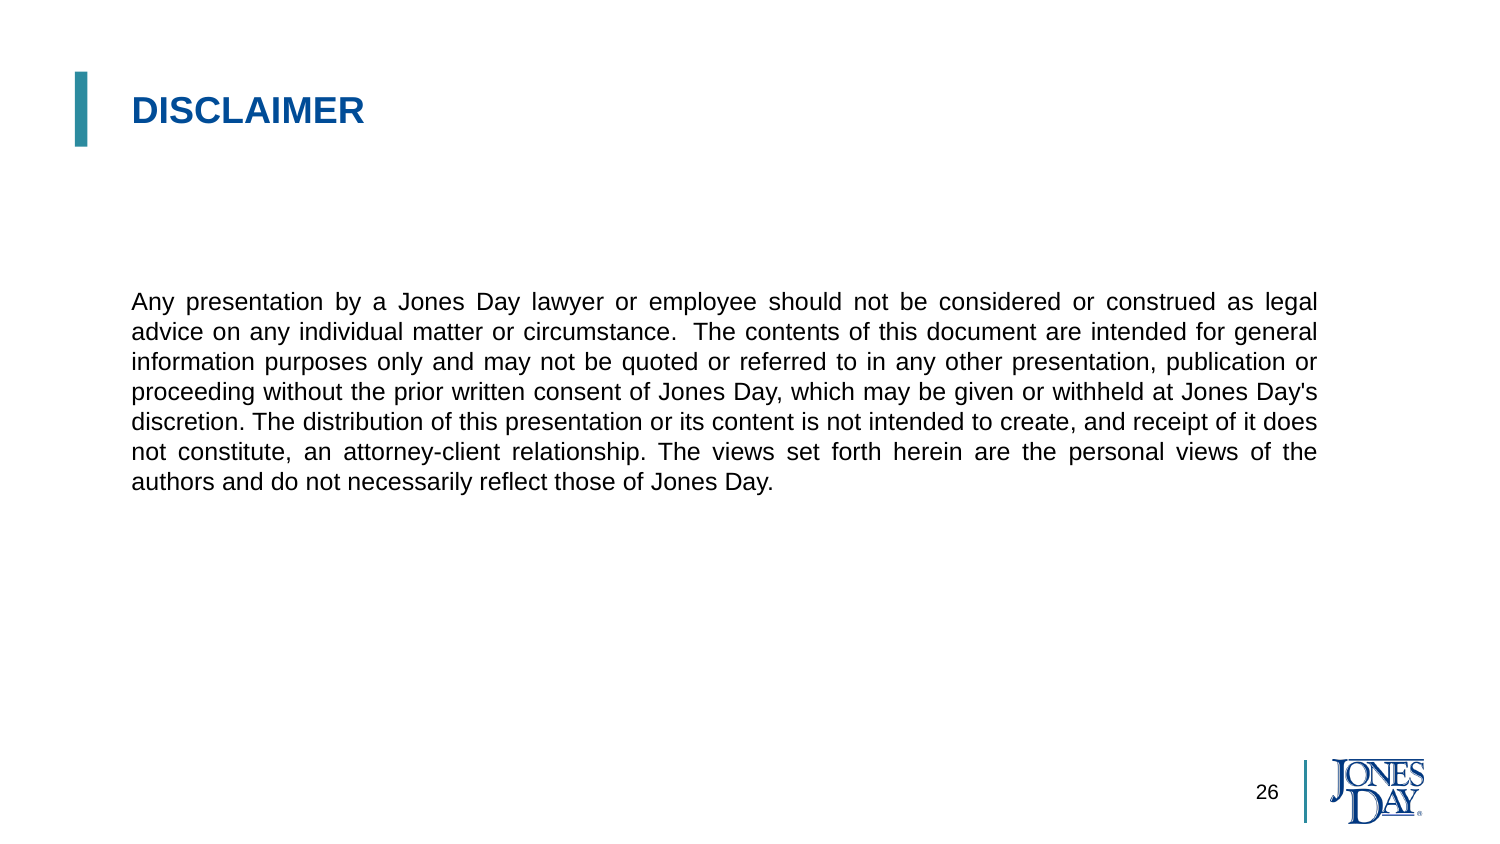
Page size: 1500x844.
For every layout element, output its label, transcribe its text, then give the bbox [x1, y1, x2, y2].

title Disclaimer [116, 61, 1334, 163]
text_box Any presentation by a Jones Day lawyer or employee should not be considered or construed as legal advice on any individual matter or circumstance. The contents of this document are intended for general information purposes only and may not be quoted or referred to in any other presentation, publication or proceeding without the prior written consent of Jones Day, which may be given or withheld at Jones Day's discretion. The distribution of this presentation or its content is not intended to create, and receipt of it does not constitute, an attorney-client relationship. The views set forth herein are the personal views of the authors and do not necessarily reflect those of Jones Day. [116, 223, 1336, 699]
picture [1330, 759, 1424, 824]
slide_number 26 [1192, 768, 1294, 814]
